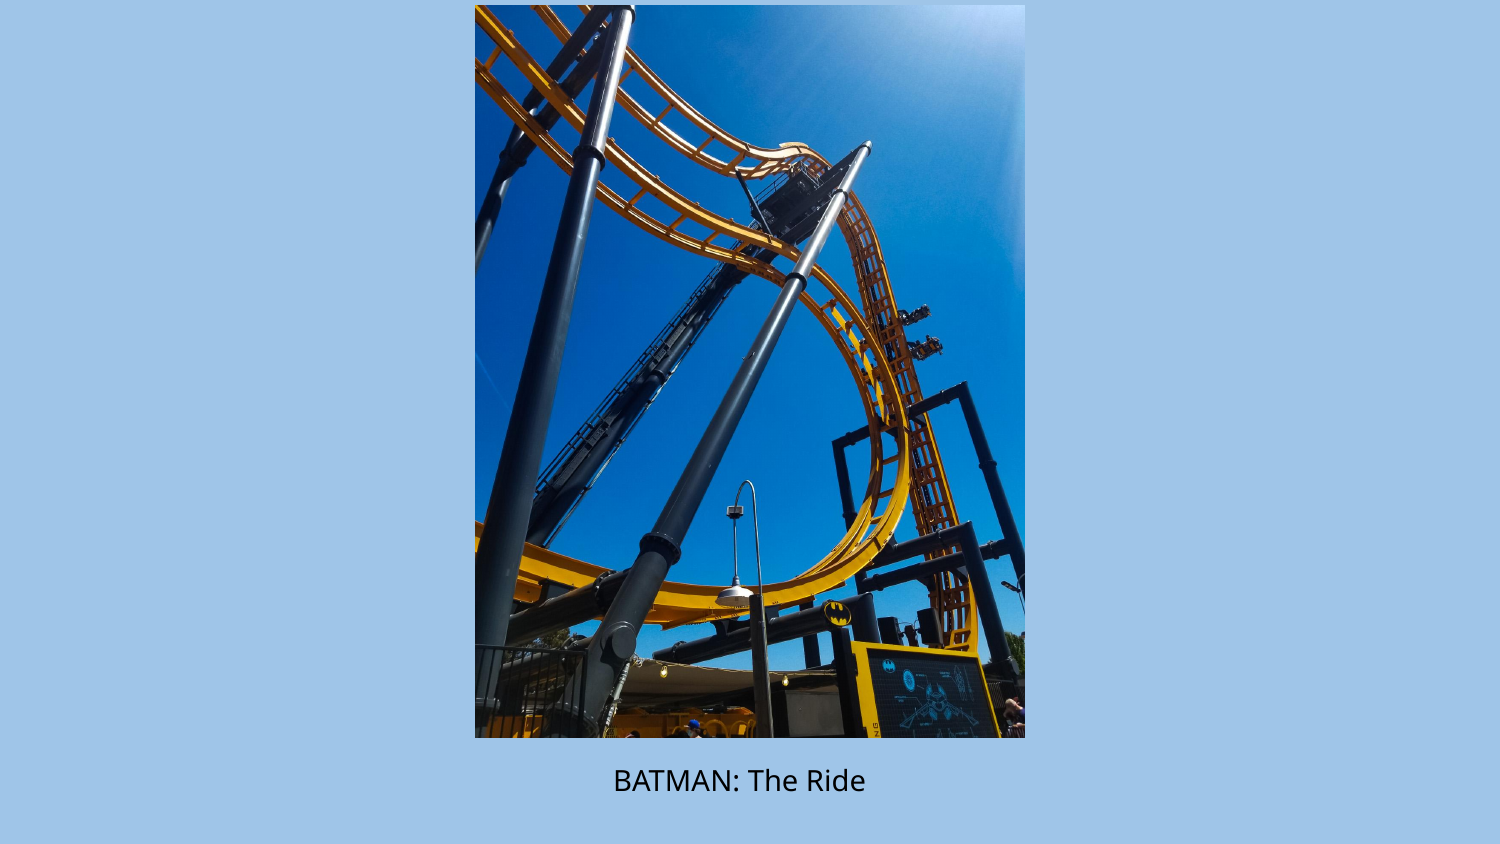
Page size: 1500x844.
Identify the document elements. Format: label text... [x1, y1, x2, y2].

picture [475, 5, 1025, 738]
text_box BATMAN: The Ride [598, 747, 902, 812]
